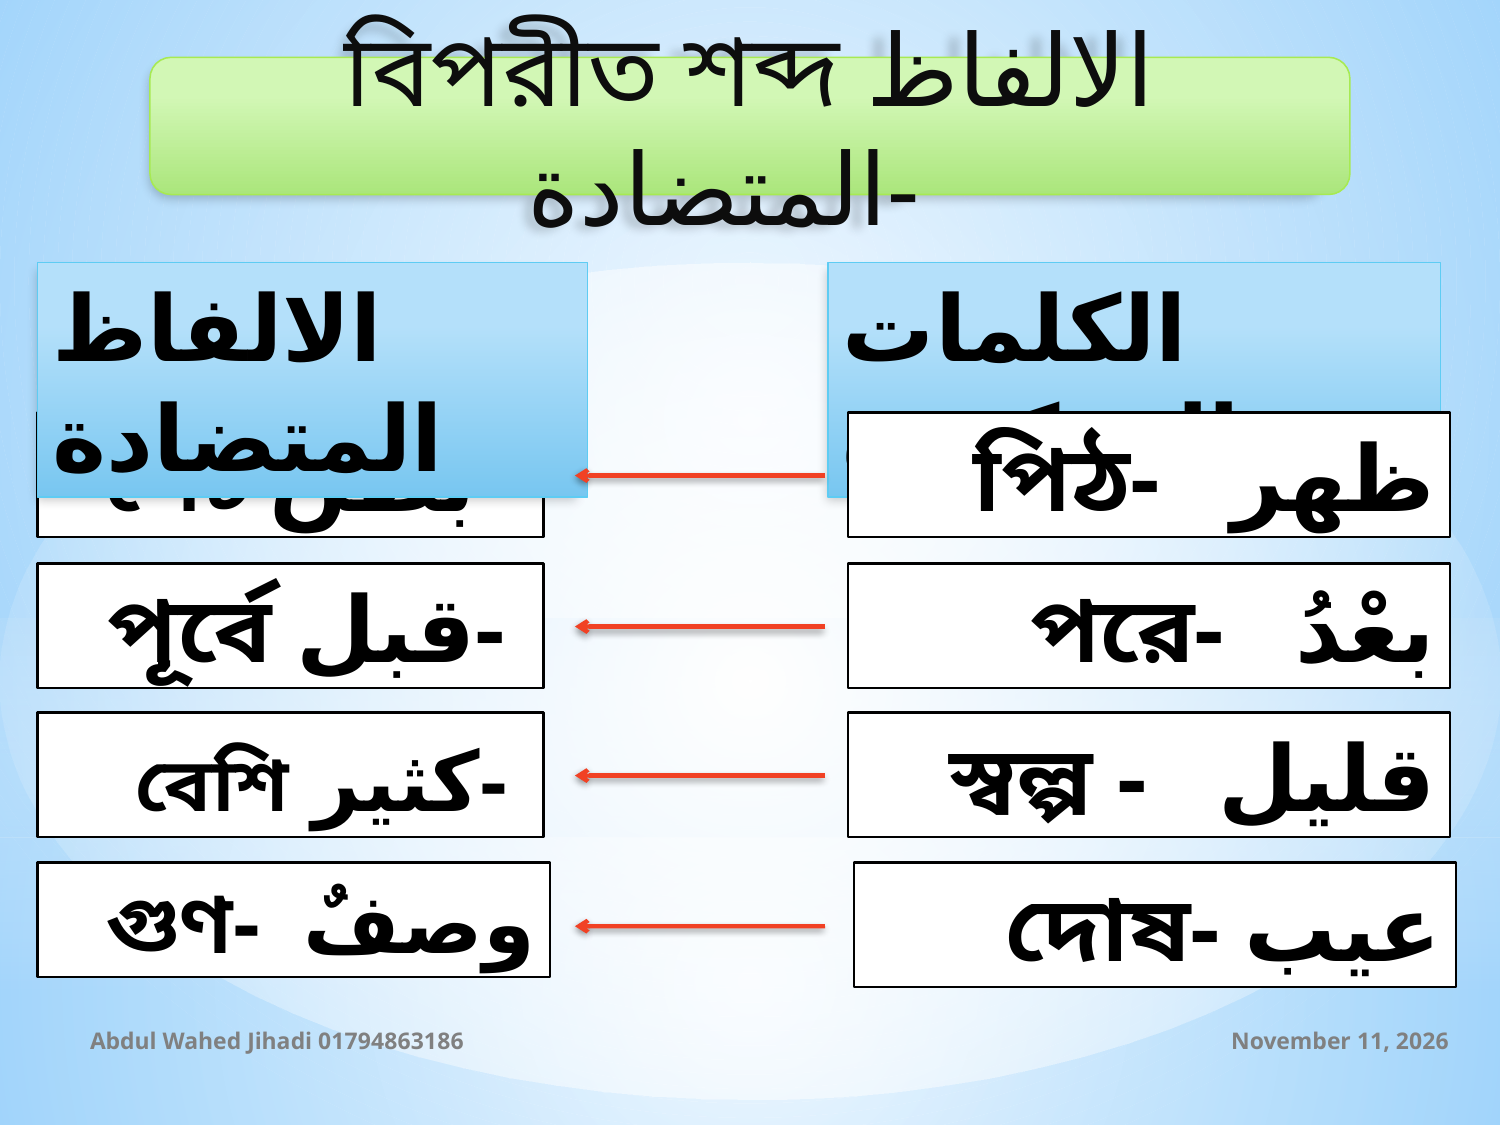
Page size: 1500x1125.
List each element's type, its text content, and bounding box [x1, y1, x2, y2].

text_box পরে- بعْدُ [847, 562, 1451, 689]
text_box গুণ- وصفٌ [36, 861, 551, 978]
text_box স্বল্প - قليل [847, 711, 1451, 838]
text_box পিঠ- ظهر [847, 411, 1451, 538]
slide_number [1012, 1012, 1464, 1073]
text_box الالفاظ المتضادة [37, 262, 588, 498]
footer Abdul Wahed Jihadi 01794863186 [75, 1012, 625, 1073]
text_box পেট بطن- [36, 504, 545, 538]
text_box বেশি كثير- [36, 711, 545, 838]
text_box দোষ- عيب [853, 861, 1457, 988]
text_box পূর্বে قبل- [36, 562, 545, 689]
text_box বিপরীত শব্দ الالفاظ المتضادة- [149, 56, 1351, 196]
text_box الكلمات المذكورة [827, 262, 1441, 498]
